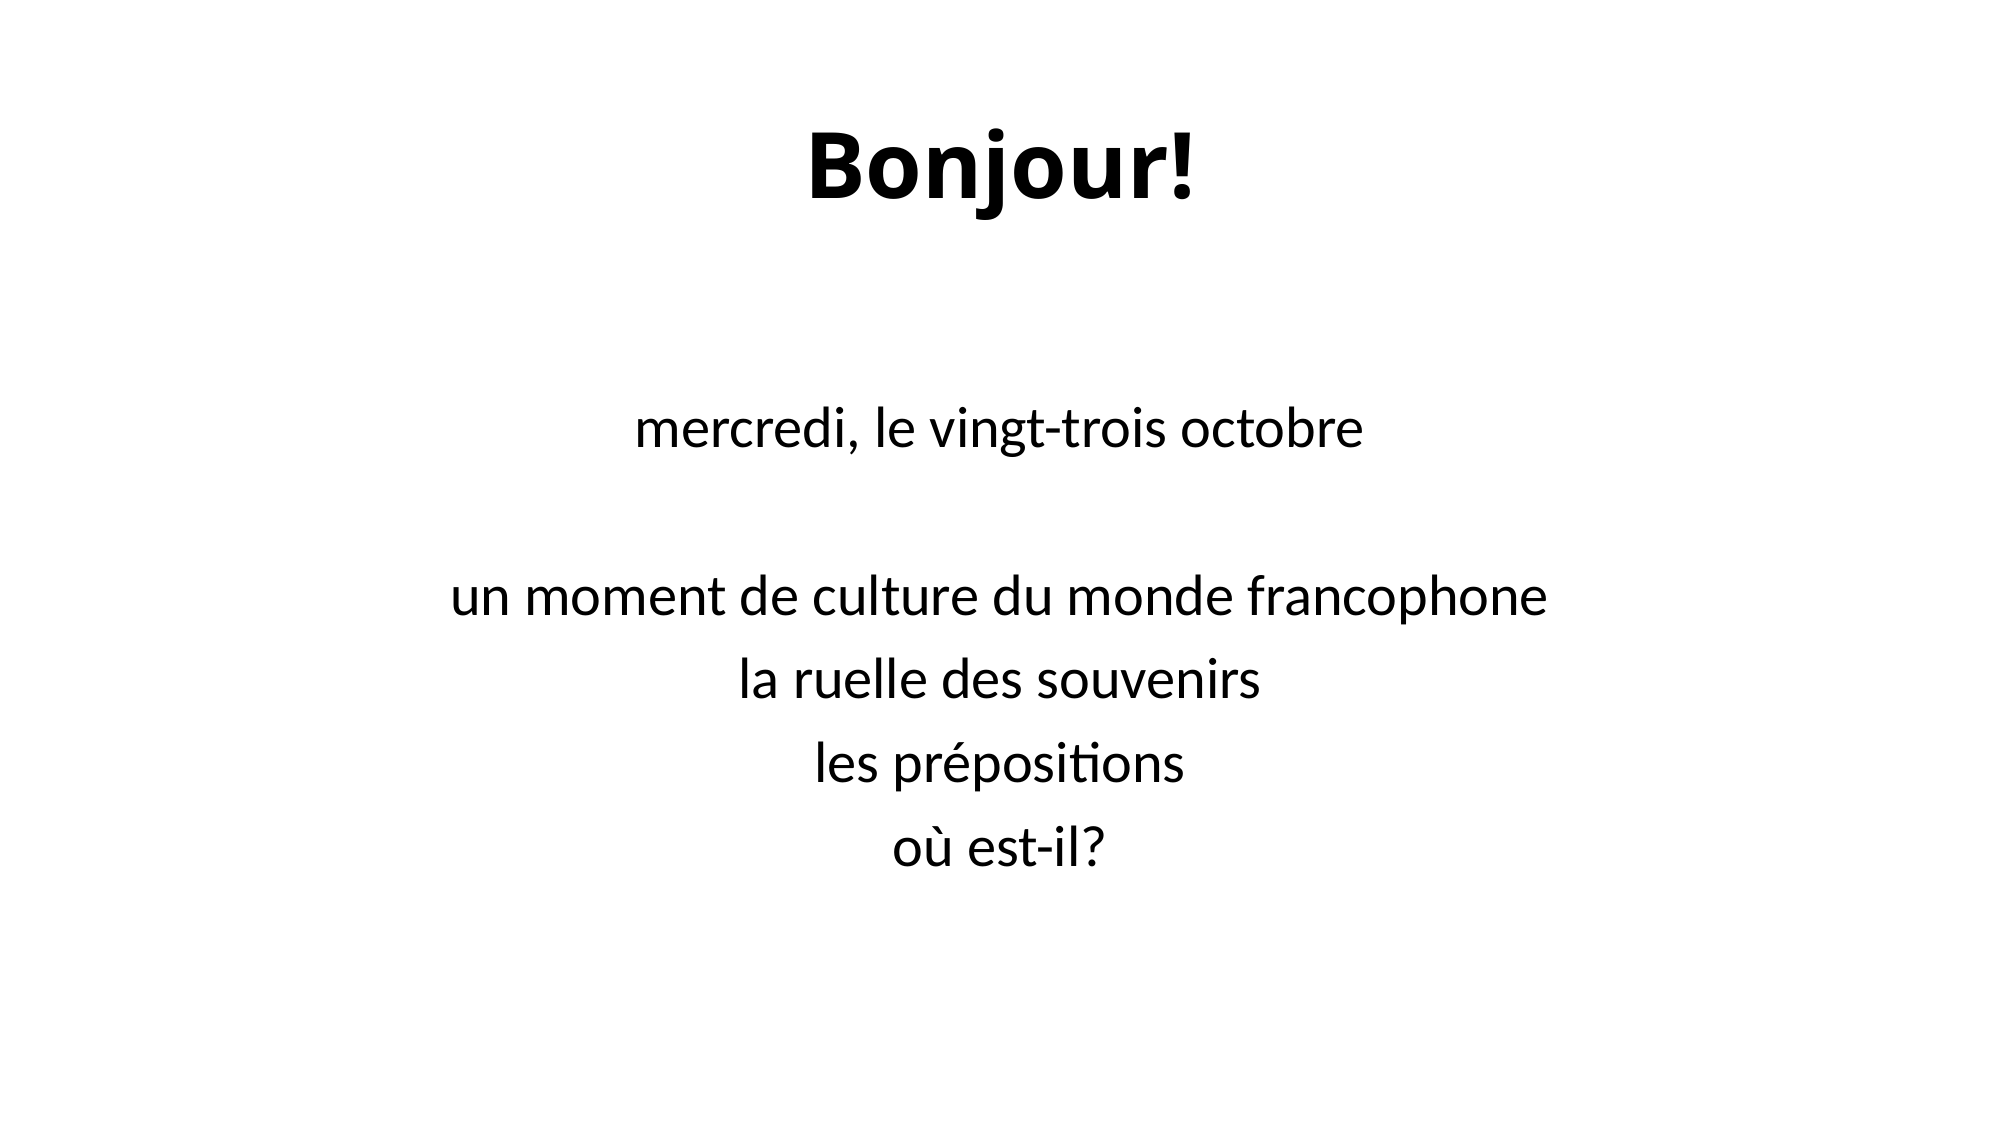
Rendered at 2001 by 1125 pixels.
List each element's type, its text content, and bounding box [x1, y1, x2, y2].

list mercredi, le vingt-trois octobre un moment de culture du monde francophone la ruelle des souvenirs les prépositions où est-il? [137, 299, 1863, 1014]
title Bonjour! [137, 59, 1863, 278]
